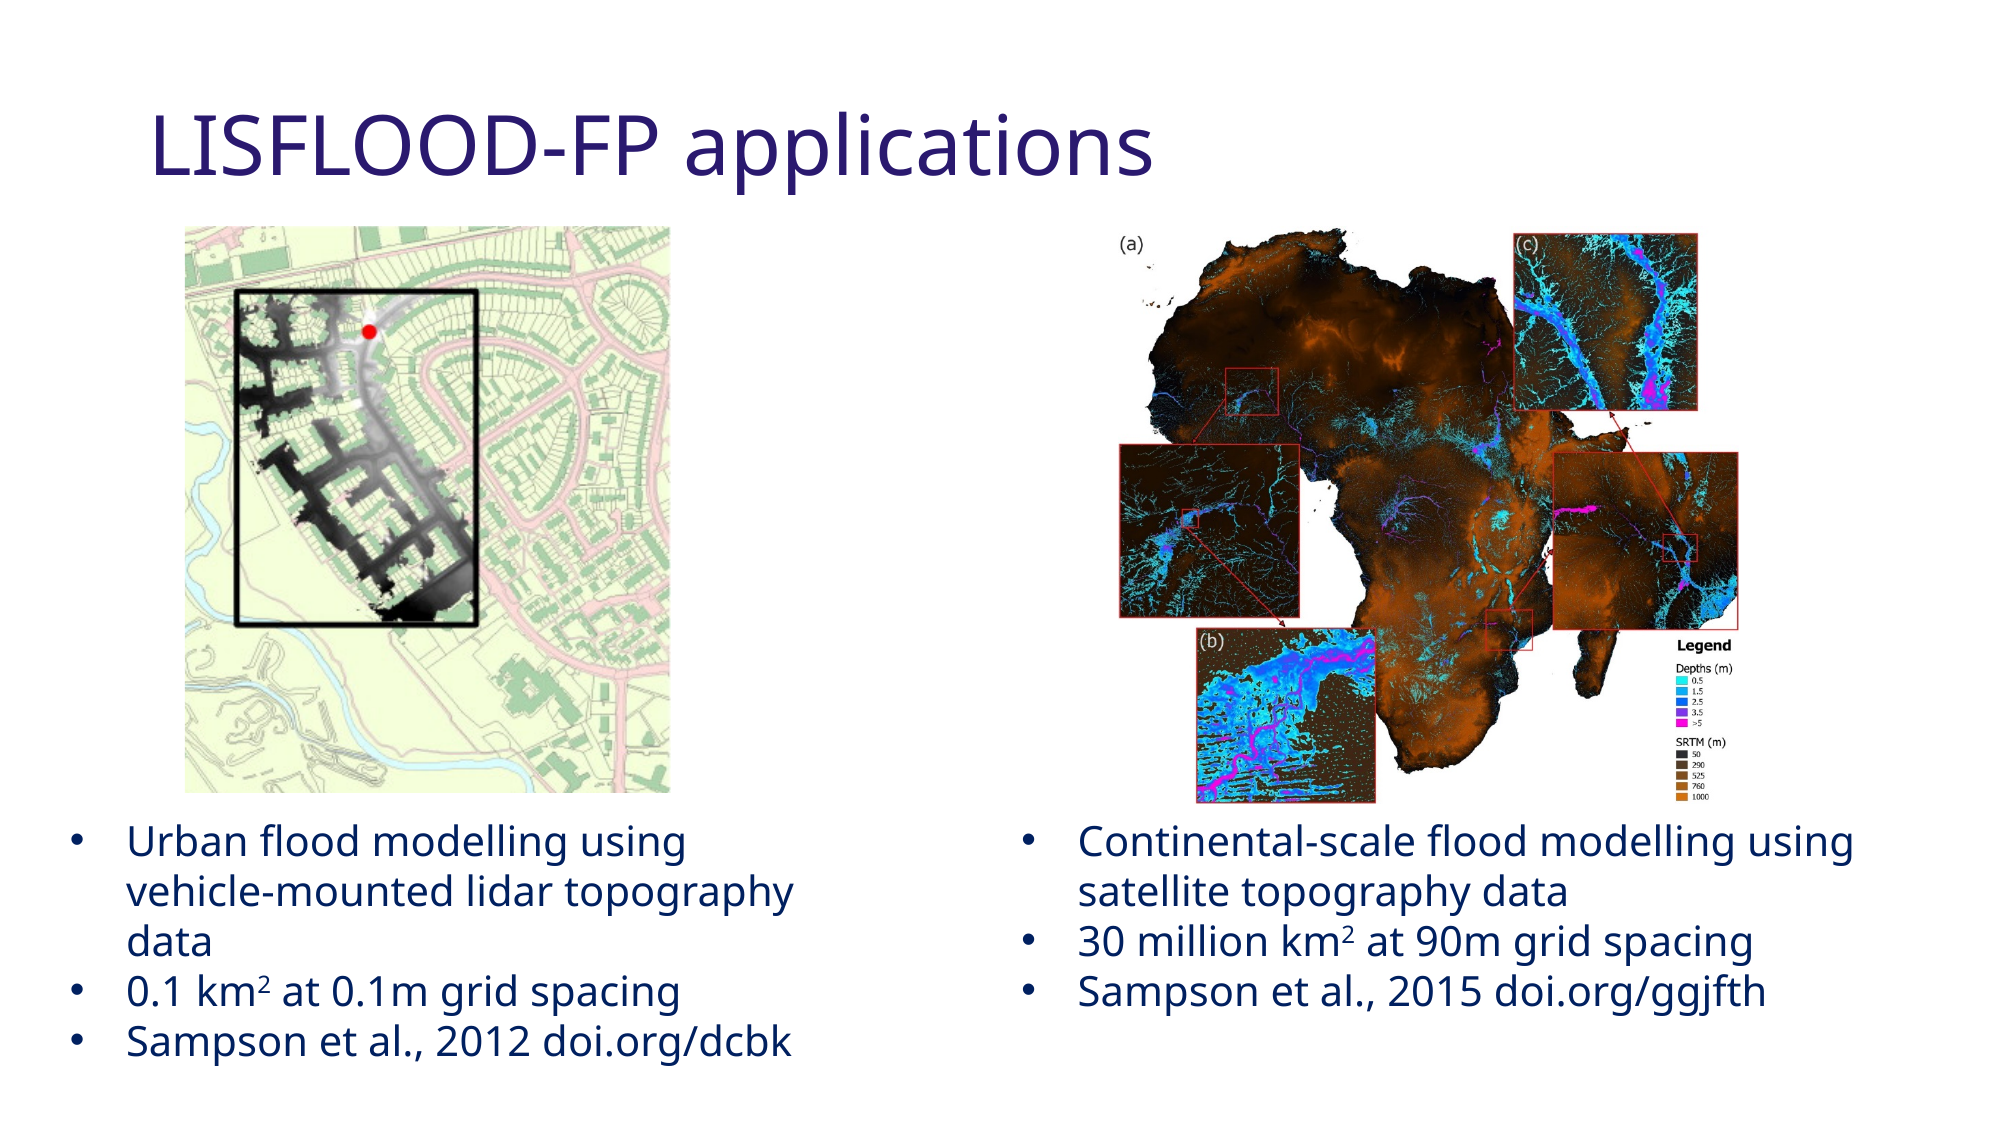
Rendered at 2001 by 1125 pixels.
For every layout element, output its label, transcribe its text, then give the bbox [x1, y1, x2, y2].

picture [184, 226, 671, 793]
text_box Continental-scale flood modelling using satellite topography data 30 million km2 at 90m grid spacing Sampson et al., 2015 doi.org/ggjfth [1006, 806, 1934, 1022]
title LISFLOOD-FP applications [133, 101, 1934, 227]
picture [1117, 226, 1740, 804]
text_box Urban flood modelling using vehicle-mounted lidar topography data 0.1 km2 at 0.1m grid spacing Sampson et al., 2012 doi.org/dcbk [54, 806, 882, 1072]
